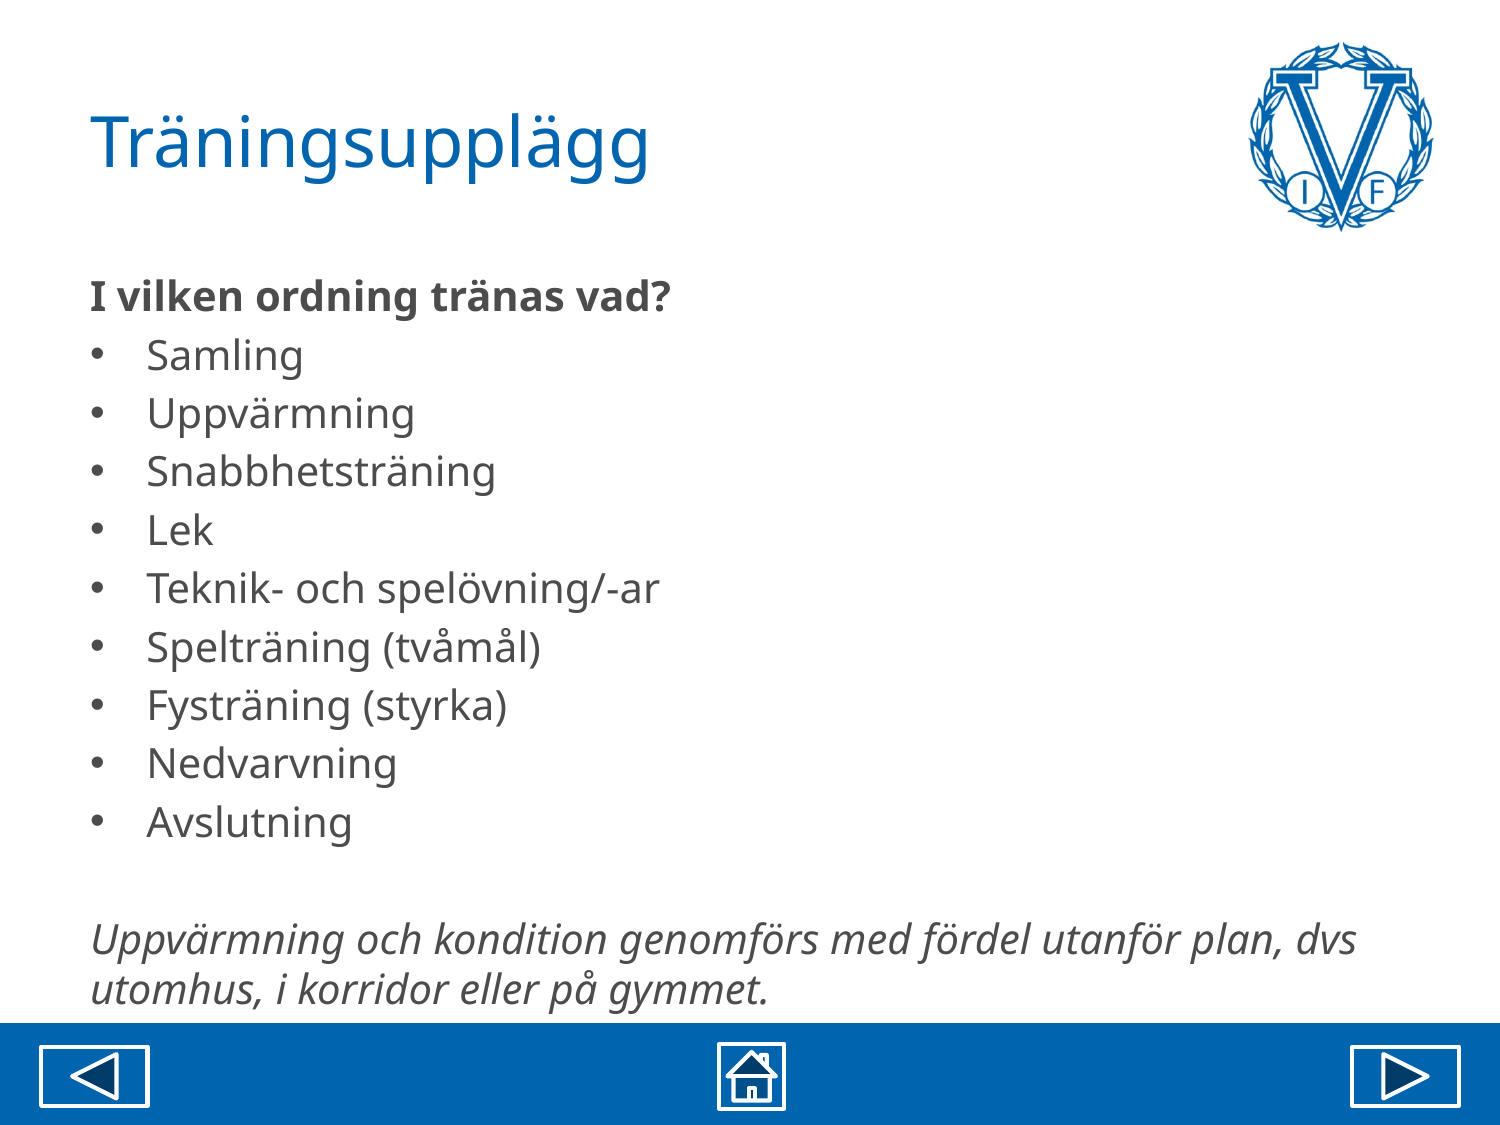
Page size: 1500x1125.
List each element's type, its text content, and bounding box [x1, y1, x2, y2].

text_box [1350, 1045, 1461, 1108]
text_box [717, 1042, 786, 1111]
text_box [39, 1045, 150, 1108]
title Träningsupplägg [75, 45, 1223, 233]
text_box [0, 1021, 1500, 1125]
list I vilken ordning tränas vad? Samling Uppvärmning Snabbhetsträning Lek Teknik- och spelövning/-ar Spelträning (tvåmål) Fysträning (styrka) Nedvarvning Avslutning Uppvärmning och kondition genomförs med fördel utanför plan, dvs utomhus, i korridor eller på gymmet. [75, 262, 1425, 1021]
picture [1248, 42, 1434, 232]
